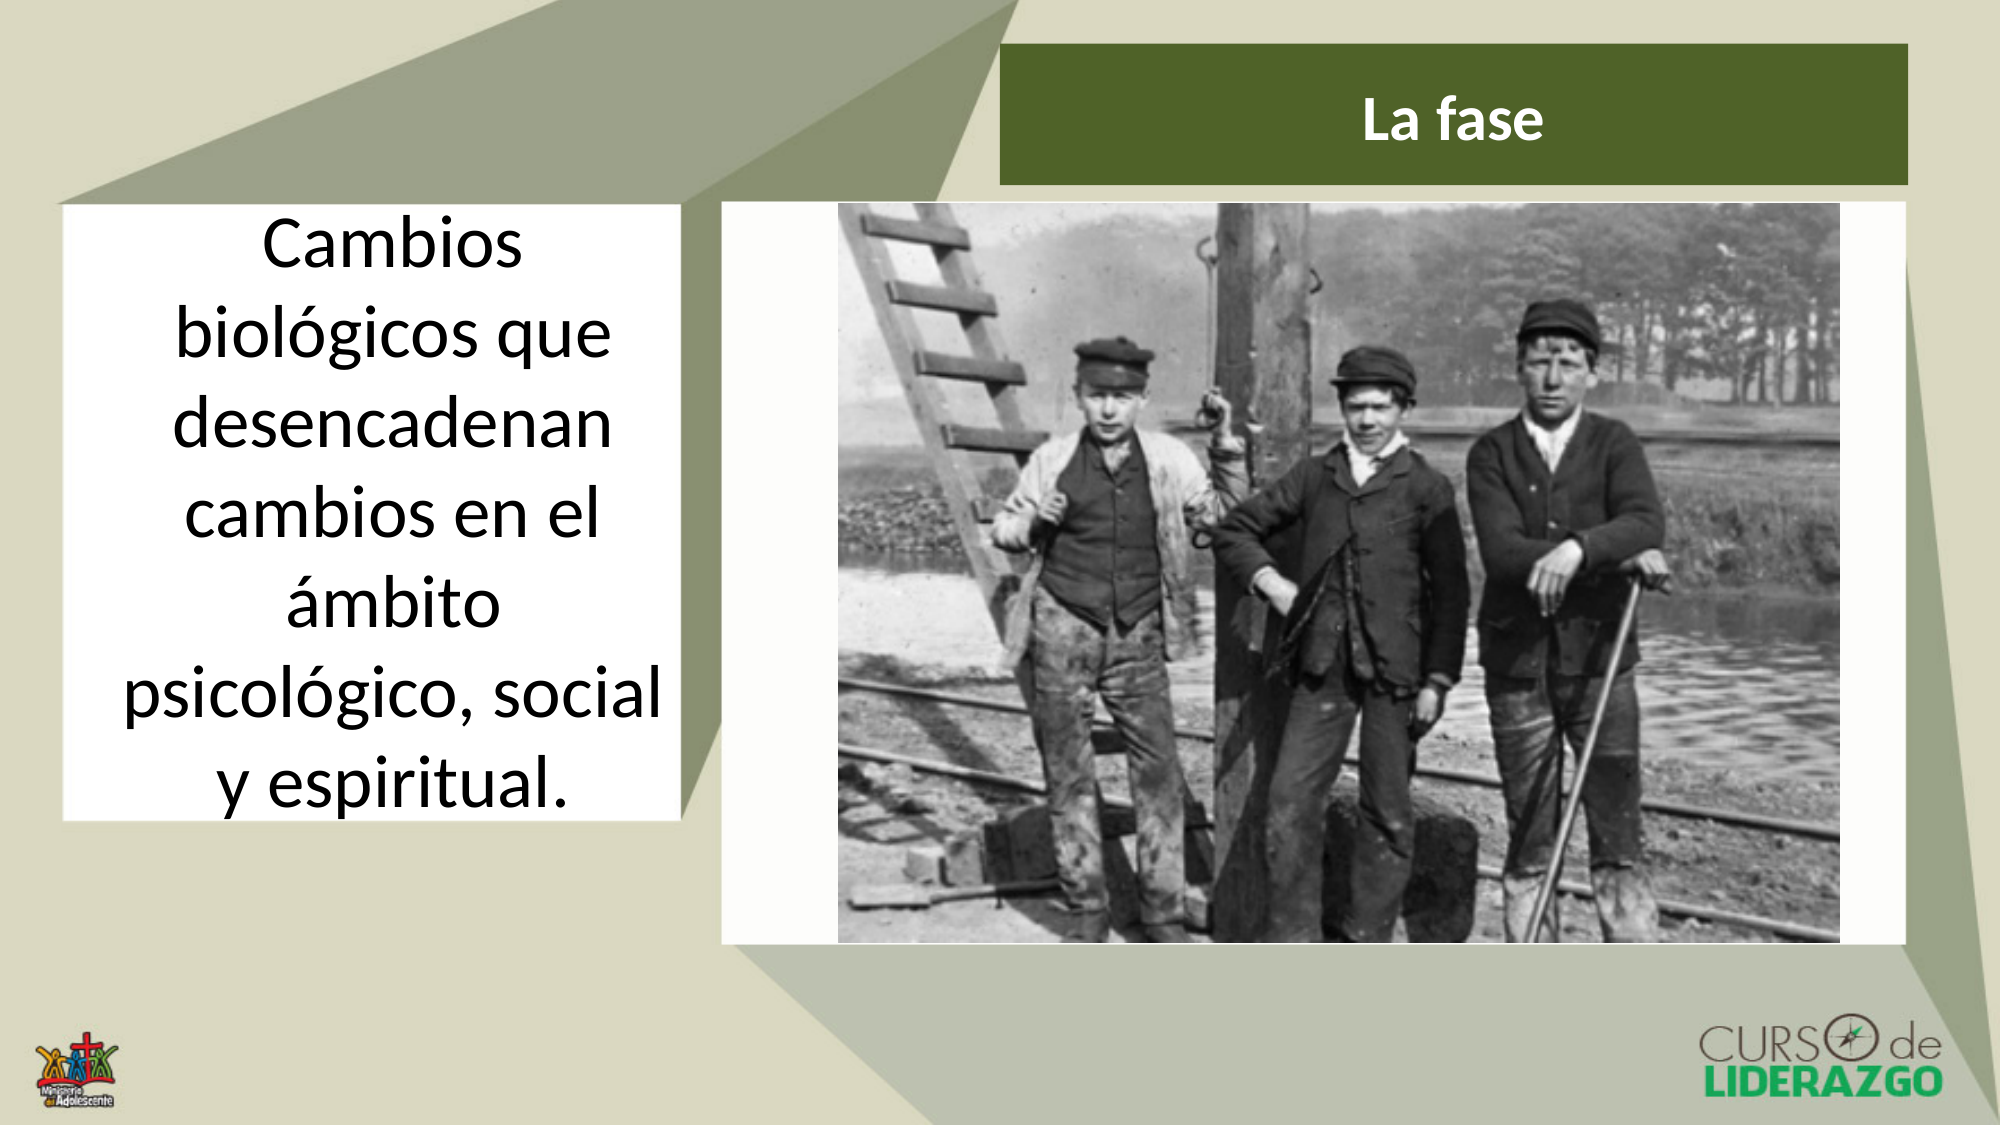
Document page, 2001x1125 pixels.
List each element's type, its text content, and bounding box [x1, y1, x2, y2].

list La fase [999, 43, 1909, 186]
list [838, 202, 1840, 944]
picture [0, 0, 2000, 1125]
text_box Cambios biológicos que desencadenan cambios en el ámbito psicológico, social y espiritual. [99, 184, 688, 830]
